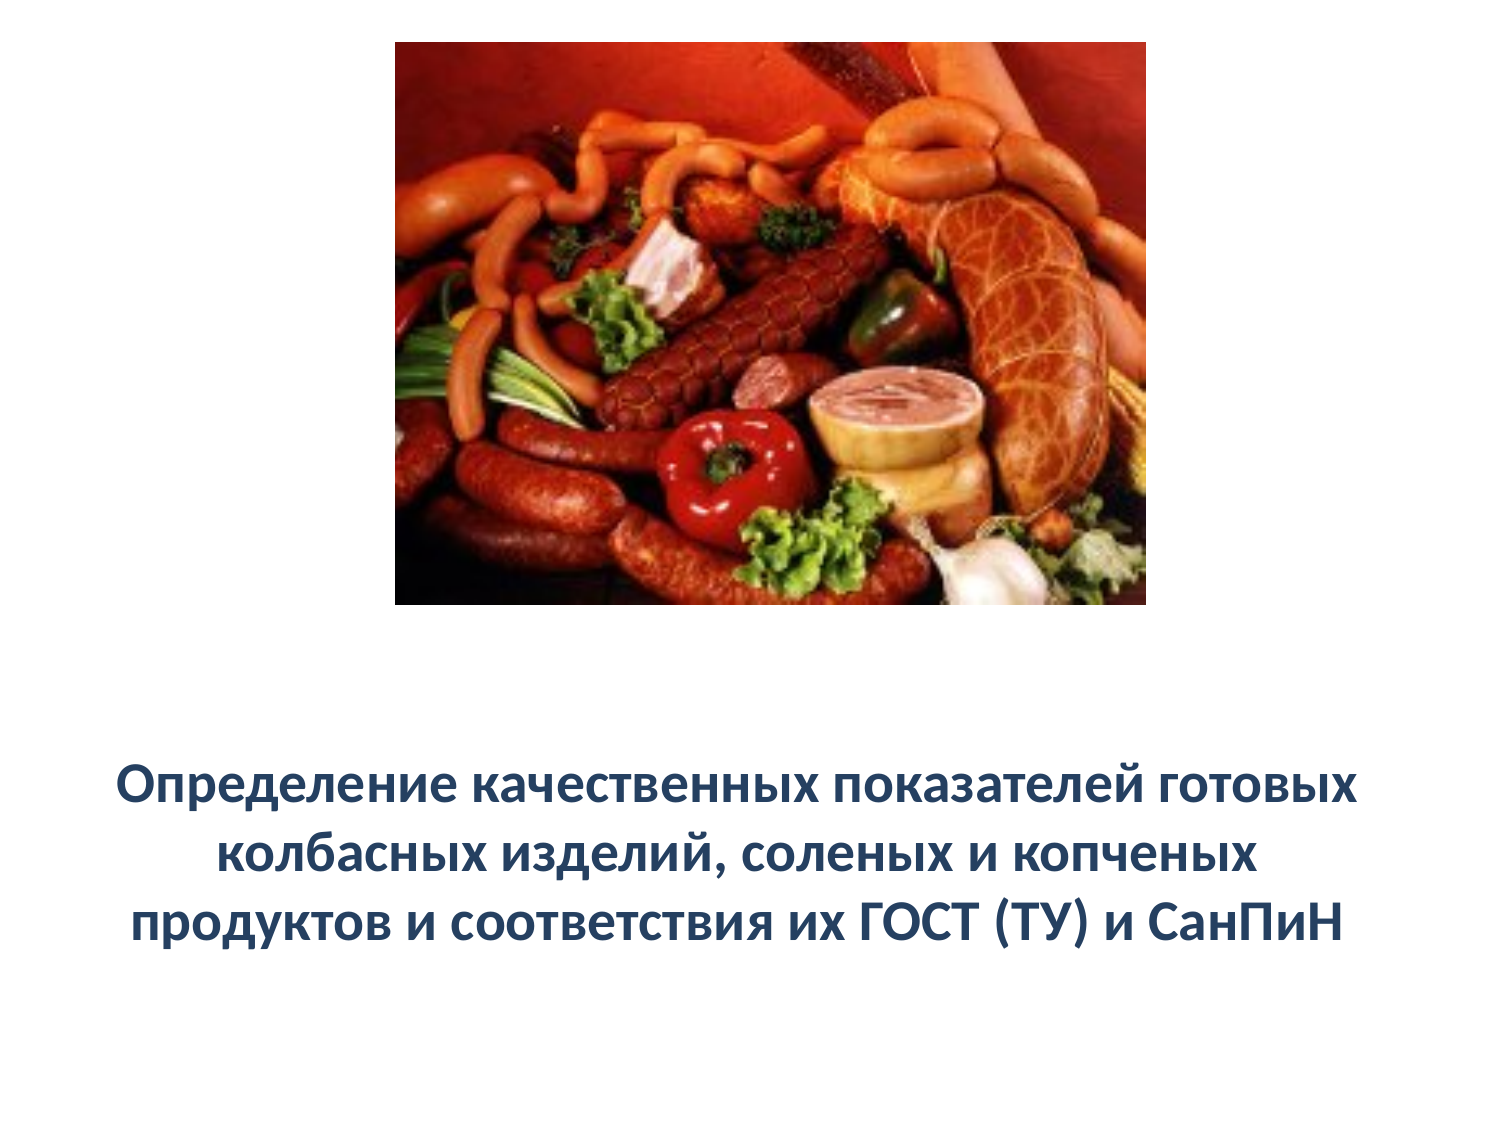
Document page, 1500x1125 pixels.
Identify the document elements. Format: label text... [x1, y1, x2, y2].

title Определение качественных показателей готовых колбасных изделий, соленых и копченых продуктов и соответствия их ГОСТ (ТУ) и СанПиН [100, 727, 1376, 969]
picture [395, 42, 1147, 605]
